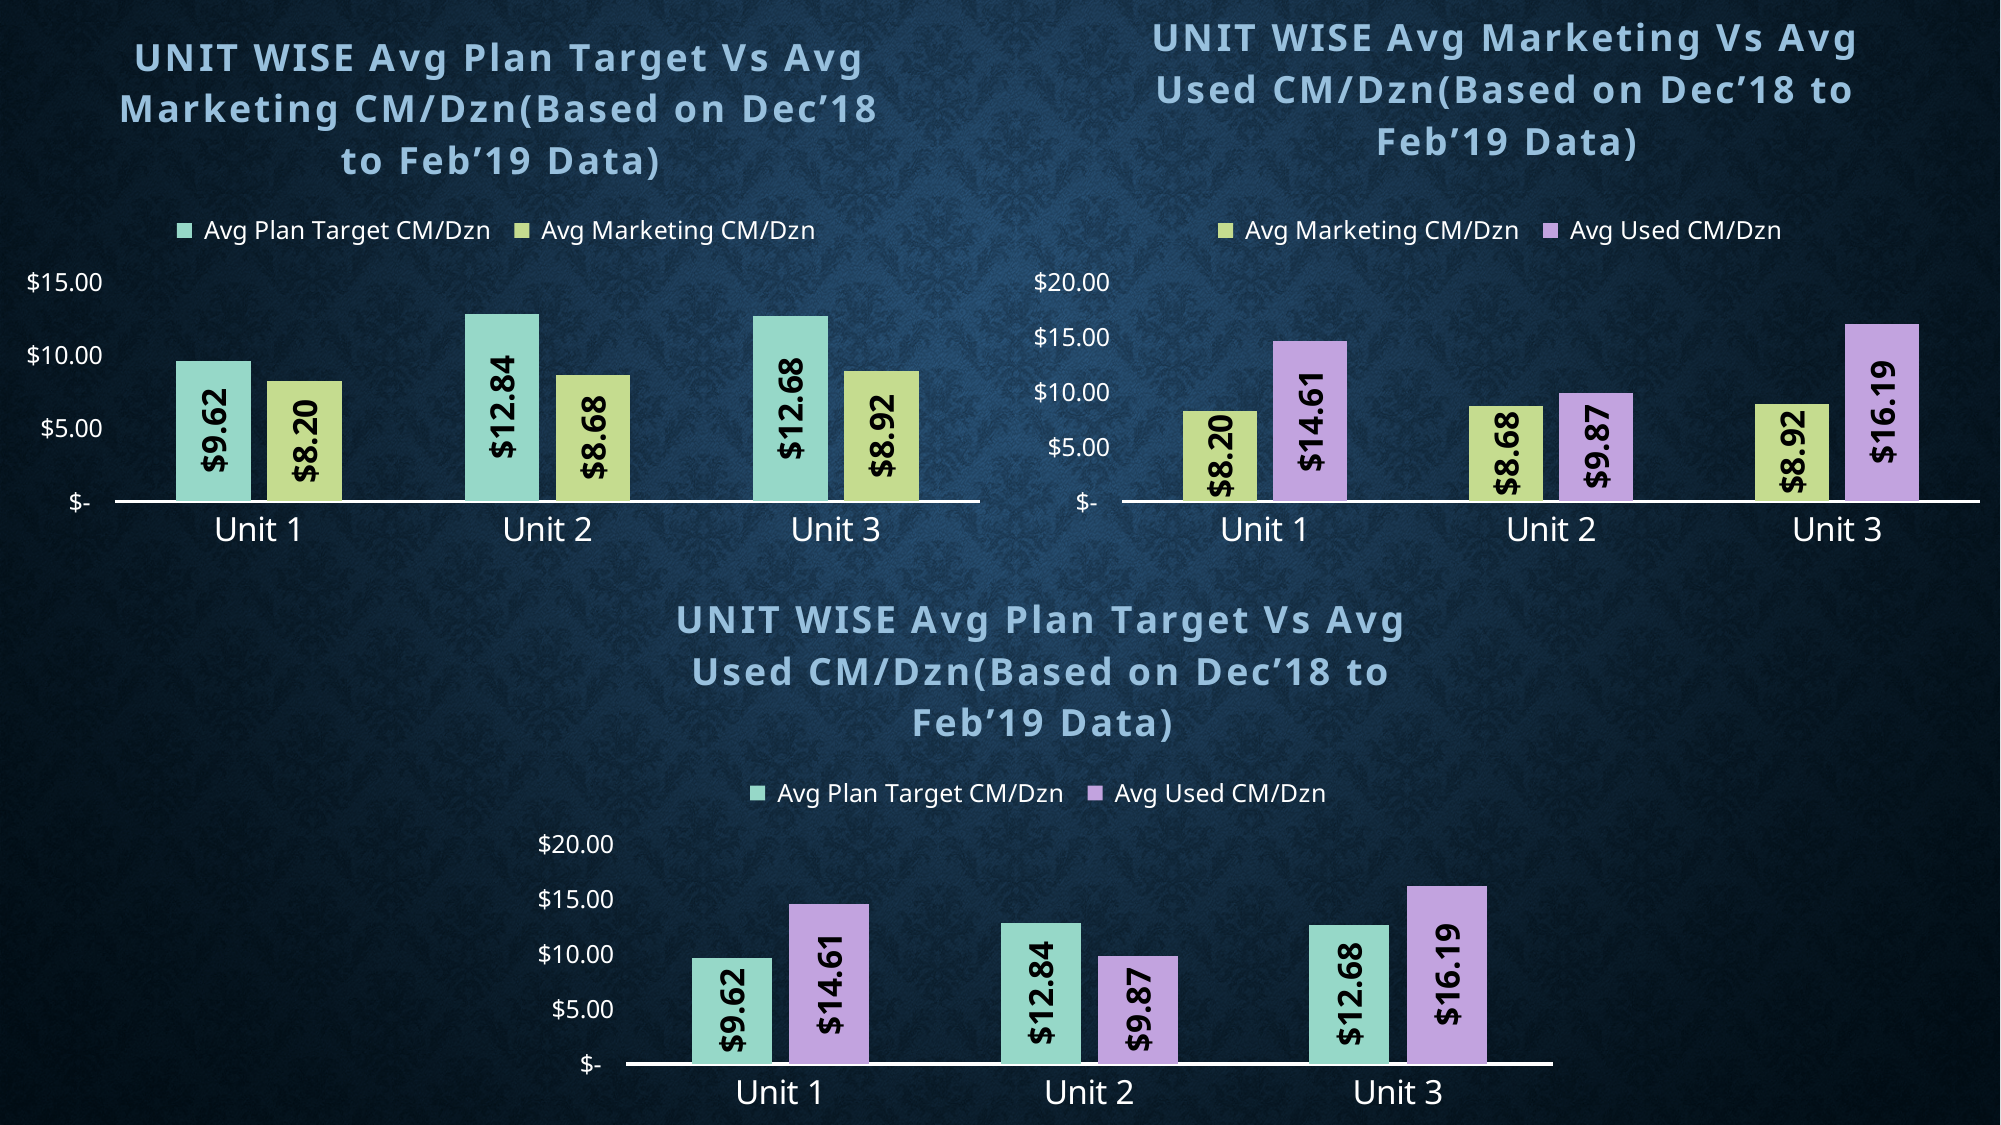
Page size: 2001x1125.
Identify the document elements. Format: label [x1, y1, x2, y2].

chart [0, 0, 2000, 1125]
